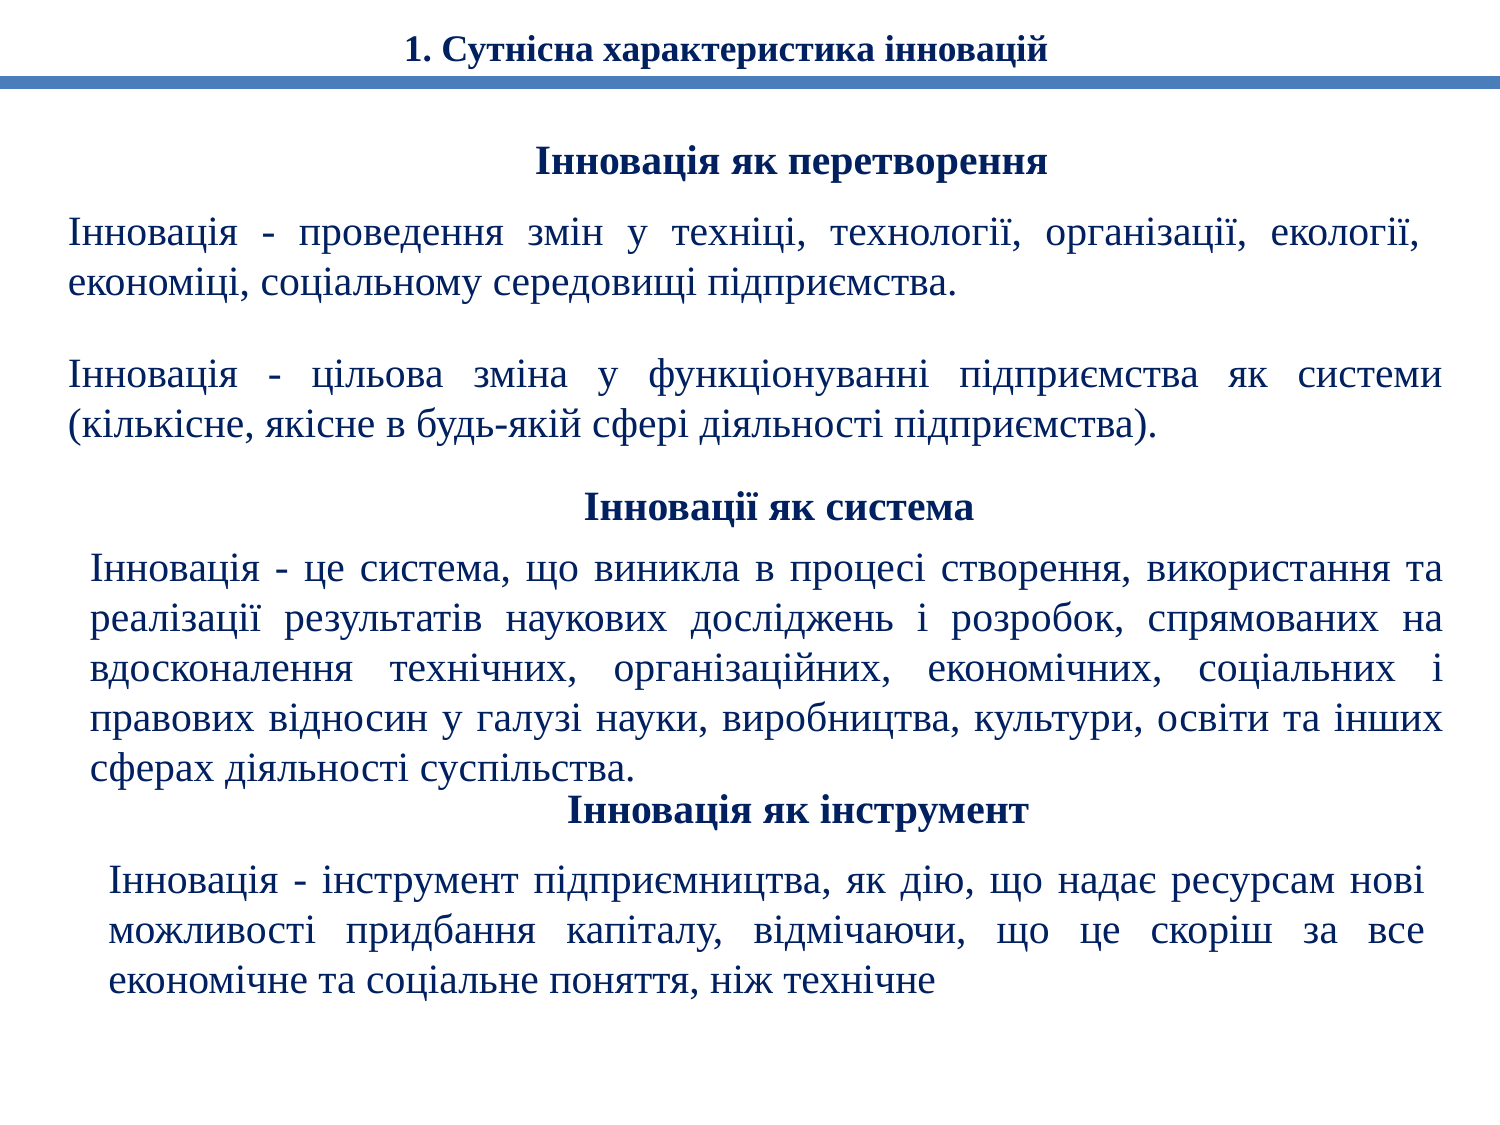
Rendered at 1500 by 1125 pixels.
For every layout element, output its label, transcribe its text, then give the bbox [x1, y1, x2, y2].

text_box Інновація - інструмент підприємництва, як дію, що надає ресурсам нові можливості придбання капіталу, відмічаючи, що це скоріш за все економічне та соціальне поняття, ніж технічне [93, 844, 1441, 1010]
text_box Інновація - проведення змін у техніці, технології, організації, екології, економіці, соціальному середовищі підприємства. [53, 196, 1436, 312]
text_box Інновація - це система, що виникла в процесі створення, використання та реалізації результатів наукових досліджень і розробок, спрямованих на вдосконалення технічних, організаційних, економічних, соціальних і правових відносин у галузі науки, виробництва, культури, освіти та інших сферах діяльності суспільства. [75, 532, 1459, 798]
text_box Інновація - цільова зміна у функціонуванні підприємства як системи (кількісне, якісне в будь-якій сфері діяльності підприємства). [53, 338, 1458, 453]
text_box Інновації як система [568, 471, 990, 532]
text_box 1. Сутнісна характеристика інновацій [230, 17, 1223, 77]
text_box Інновація як перетворення [520, 125, 1064, 191]
text_box Інновація як інструмент [552, 774, 1045, 840]
